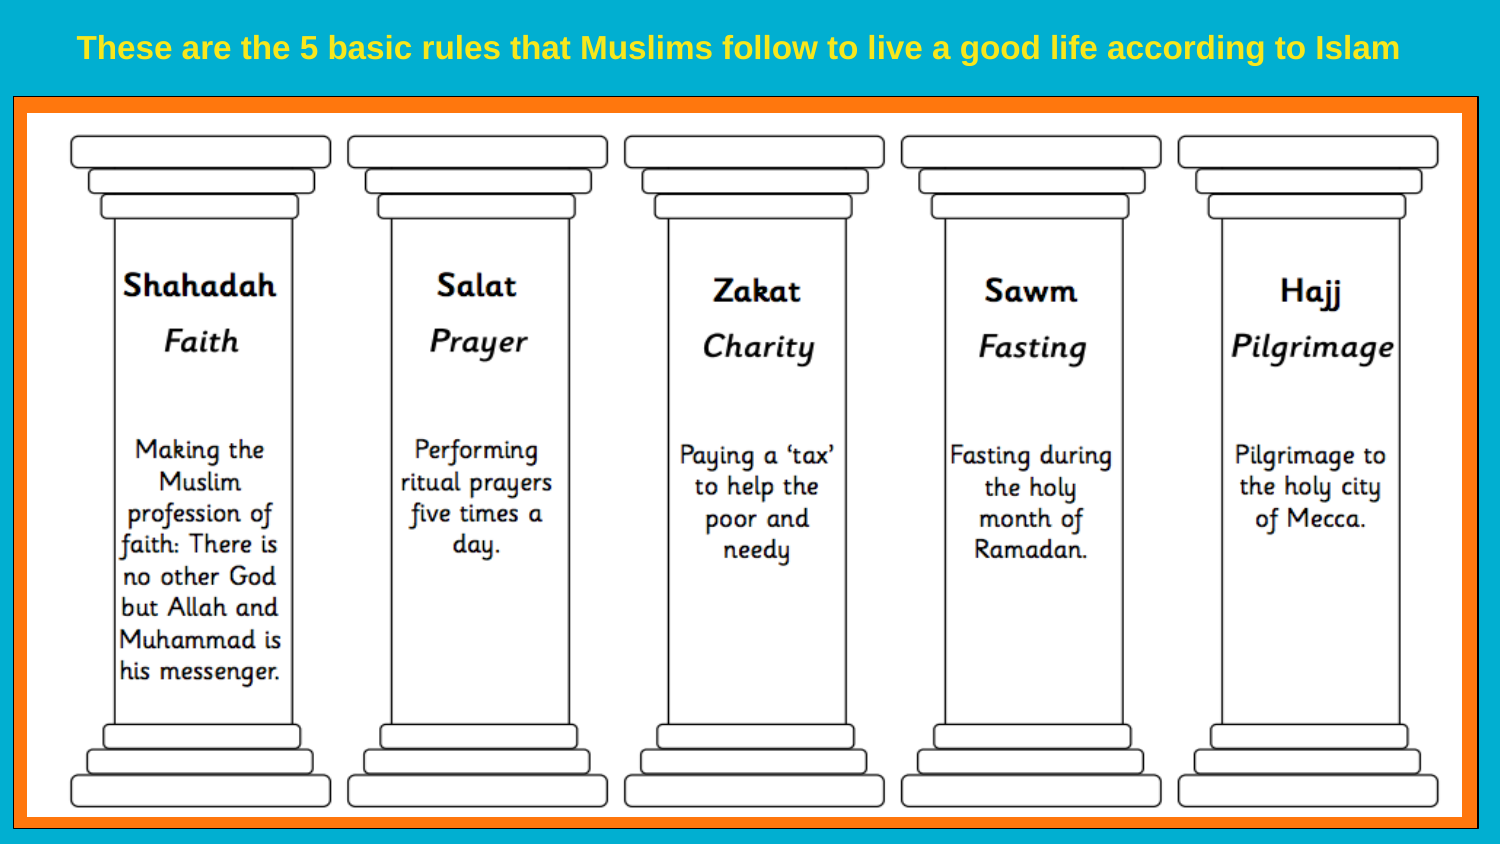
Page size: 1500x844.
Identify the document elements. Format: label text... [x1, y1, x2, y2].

text_box [13, 96, 1478, 829]
text_box These are the 5 basic rules that Muslims follow to live a good life according to Islam [61, 10, 1428, 111]
picture [27, 113, 1462, 817]
